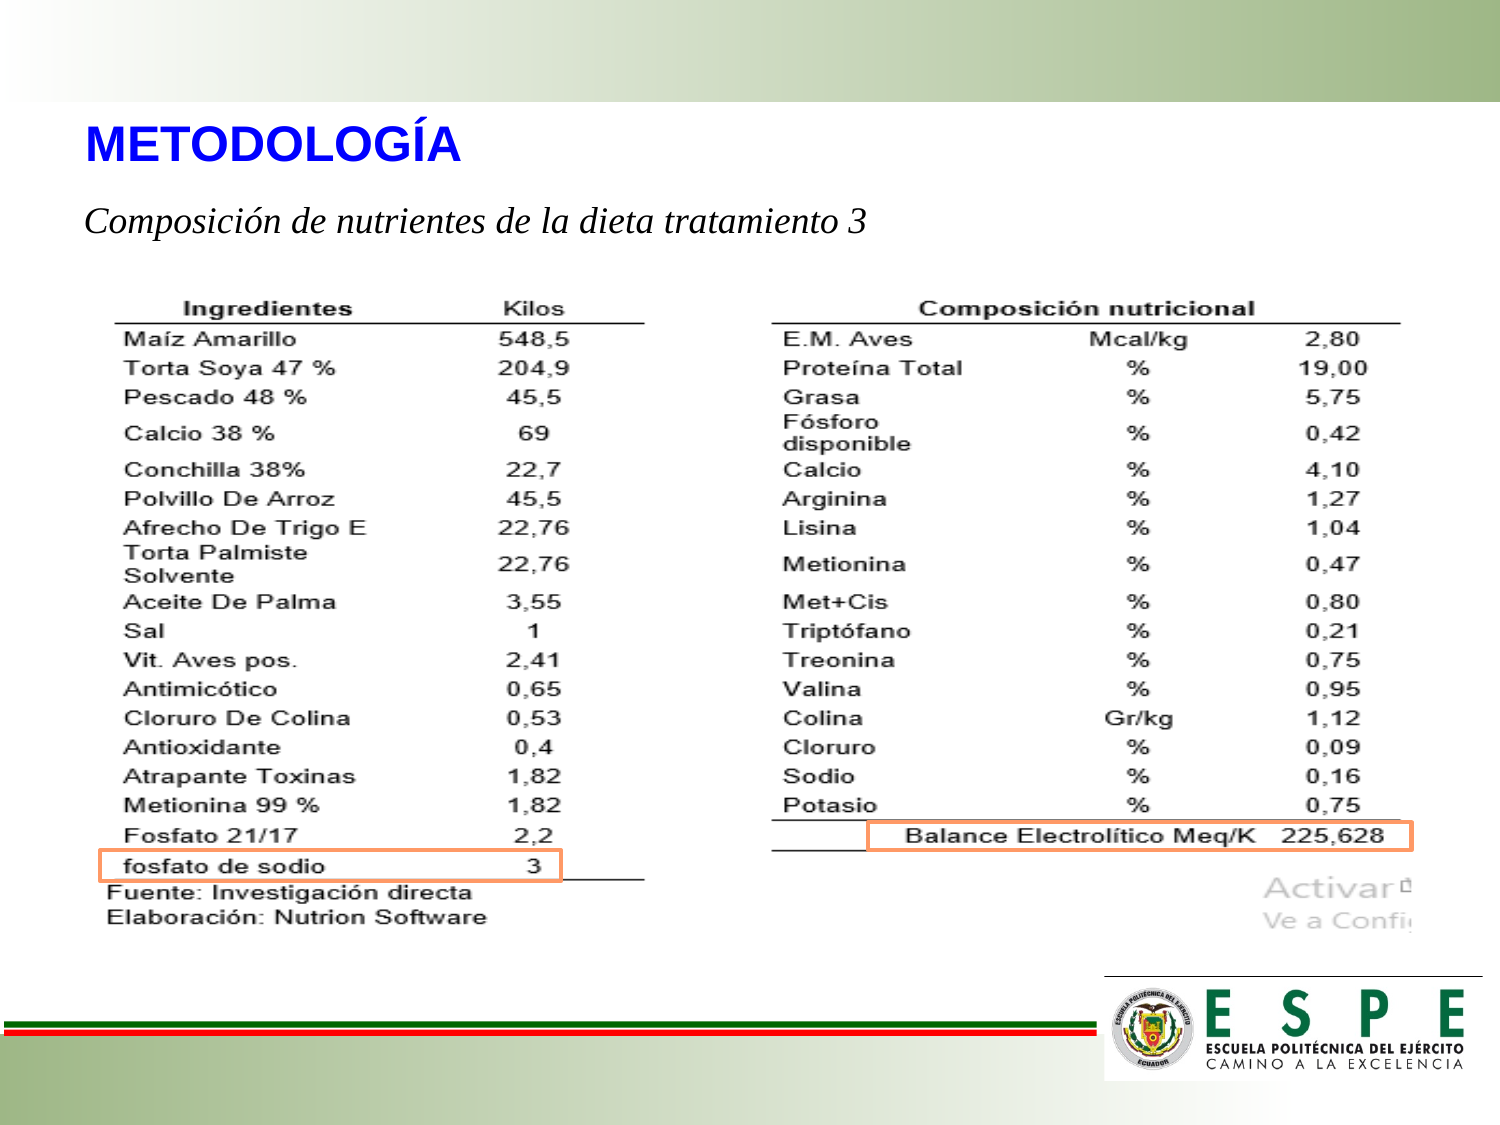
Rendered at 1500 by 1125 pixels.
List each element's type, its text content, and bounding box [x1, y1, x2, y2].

text_box Composición de nutrientes de la dieta tratamiento 3 [68, 188, 991, 249]
text_box METODOLOGÍA [70, 104, 1264, 180]
picture [1104, 976, 1483, 1081]
picture [70, 298, 1412, 933]
